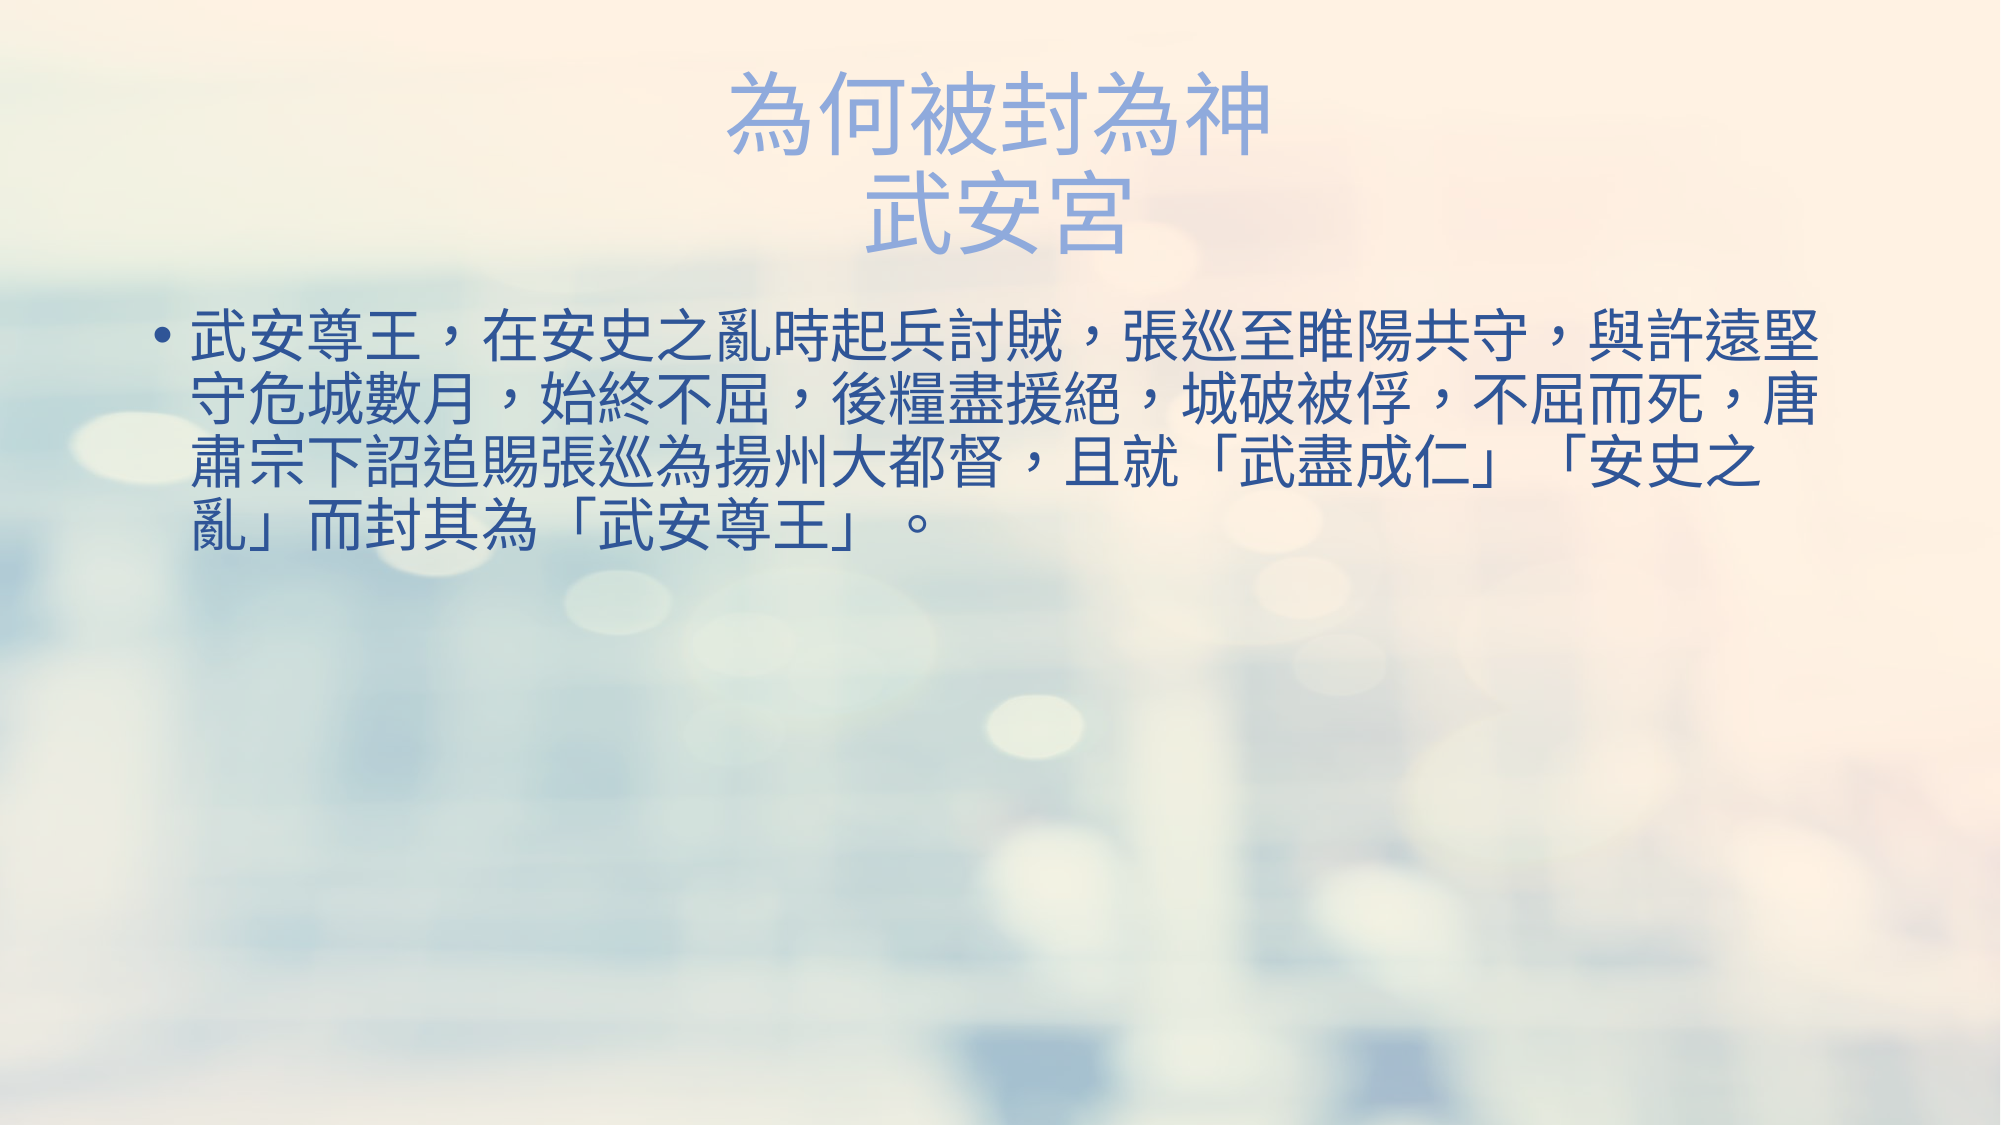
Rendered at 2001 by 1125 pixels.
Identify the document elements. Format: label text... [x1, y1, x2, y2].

title 為何被封為神 武安宮 [137, 59, 1863, 278]
list 武安尊王，在安史之亂時起兵討賊，張巡至睢陽共守，與許遠堅守危城數月，始終不屈，後糧盡援絕，城破被俘，不屈而死，唐肅宗下詔追賜張巡為揚州大都督，且就「武盡成仁」「安史之亂」而封其為「武安尊王」。 [137, 299, 1863, 1014]
